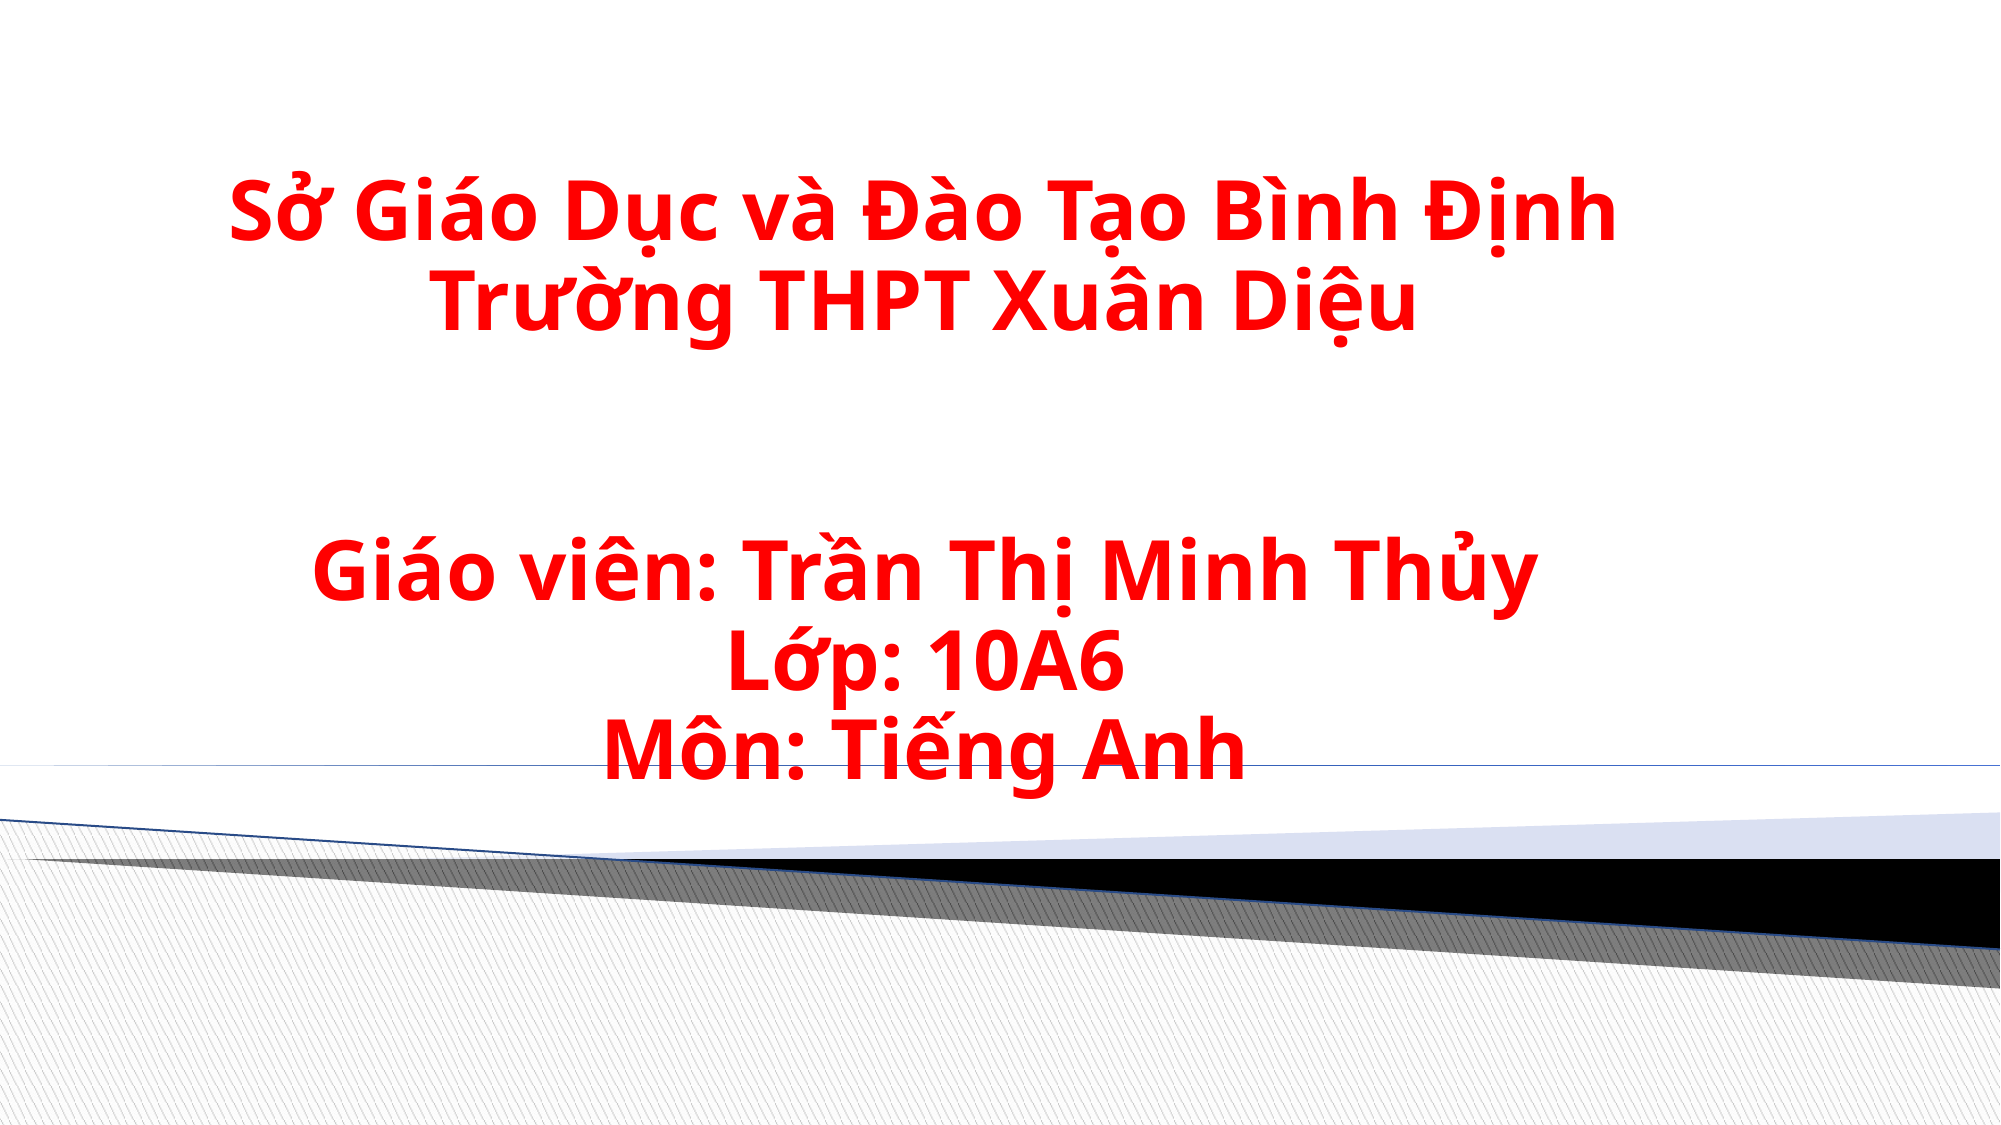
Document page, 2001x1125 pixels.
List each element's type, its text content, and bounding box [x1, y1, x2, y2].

picture [7, 859, 2000, 989]
title Sở Giáo Dục và Đào Tạo Bình Định Trường THPT Xuân Diệu Giáo viên: Trần Thị Minh Thủy Lớp: 10A6 Môn: Tiếng Anh [0, 31, 1850, 806]
